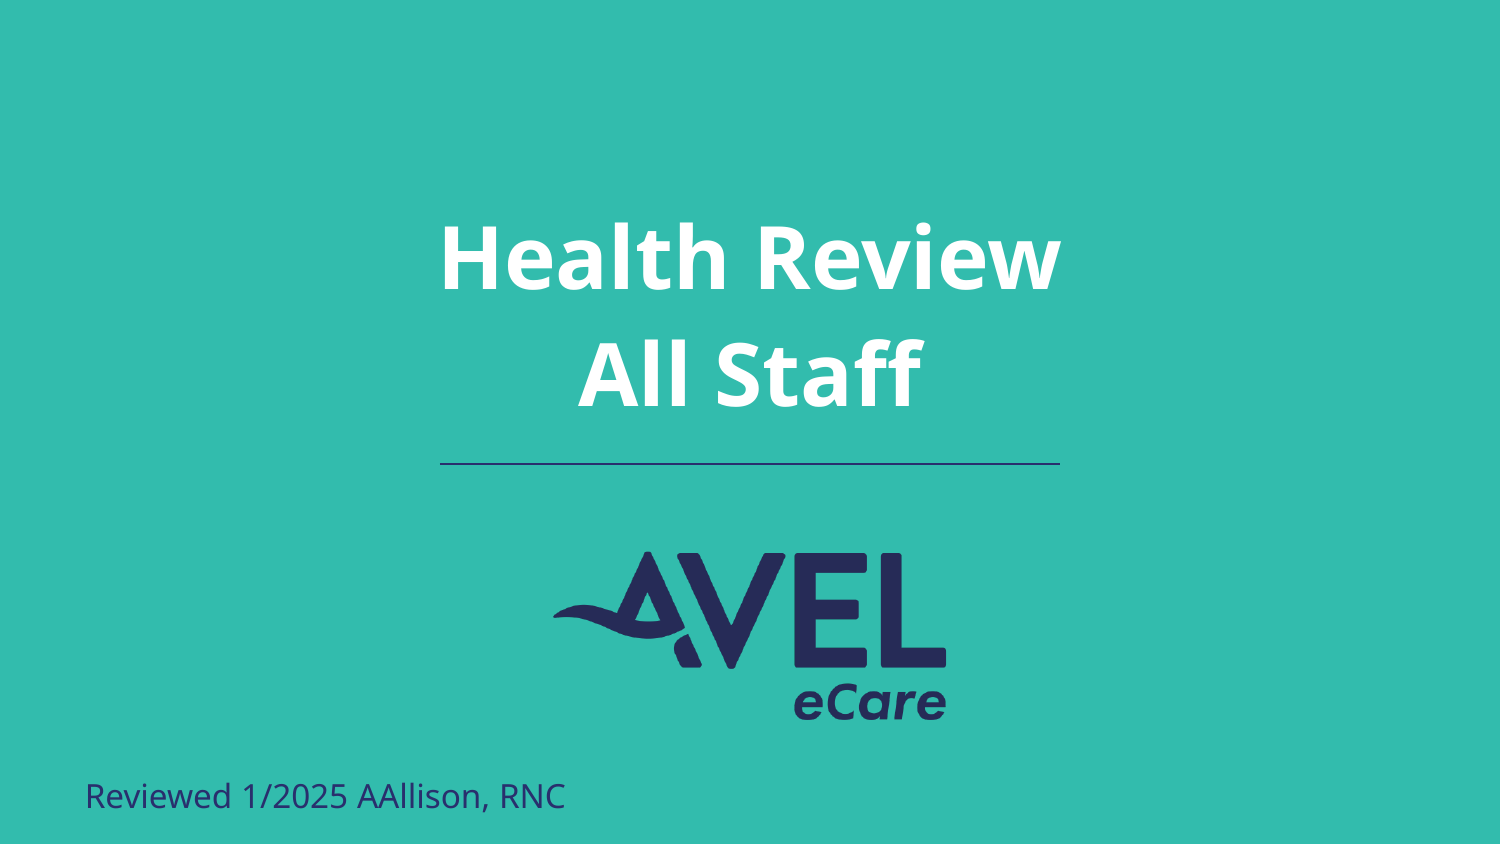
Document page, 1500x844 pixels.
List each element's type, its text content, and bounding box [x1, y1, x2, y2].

picture [553, 551, 947, 720]
text_box Reviewed 1/2025 AAllison, RNC [77, 767, 575, 823]
list Health Review All Staff [224, 161, 1276, 465]
